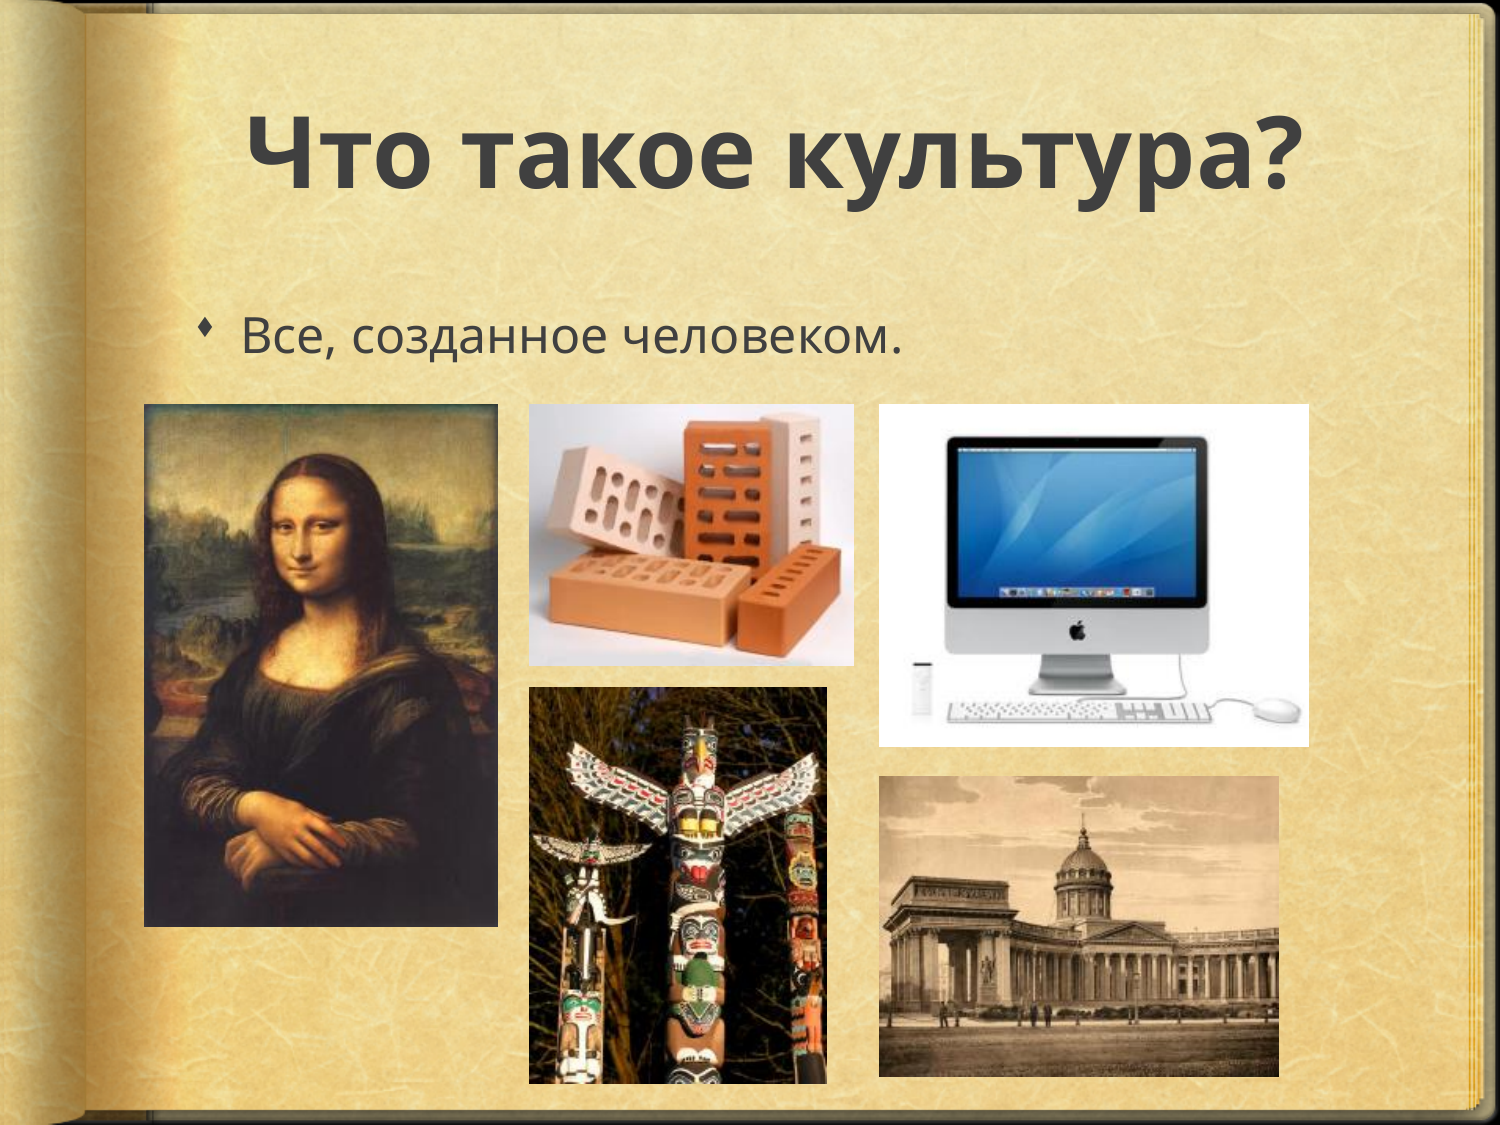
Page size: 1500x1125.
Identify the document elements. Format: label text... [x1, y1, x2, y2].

title Что такое культура? [178, 45, 1372, 265]
list Все, созданное человеком. [178, 295, 1372, 1005]
picture [0, 0, 1500, 1125]
